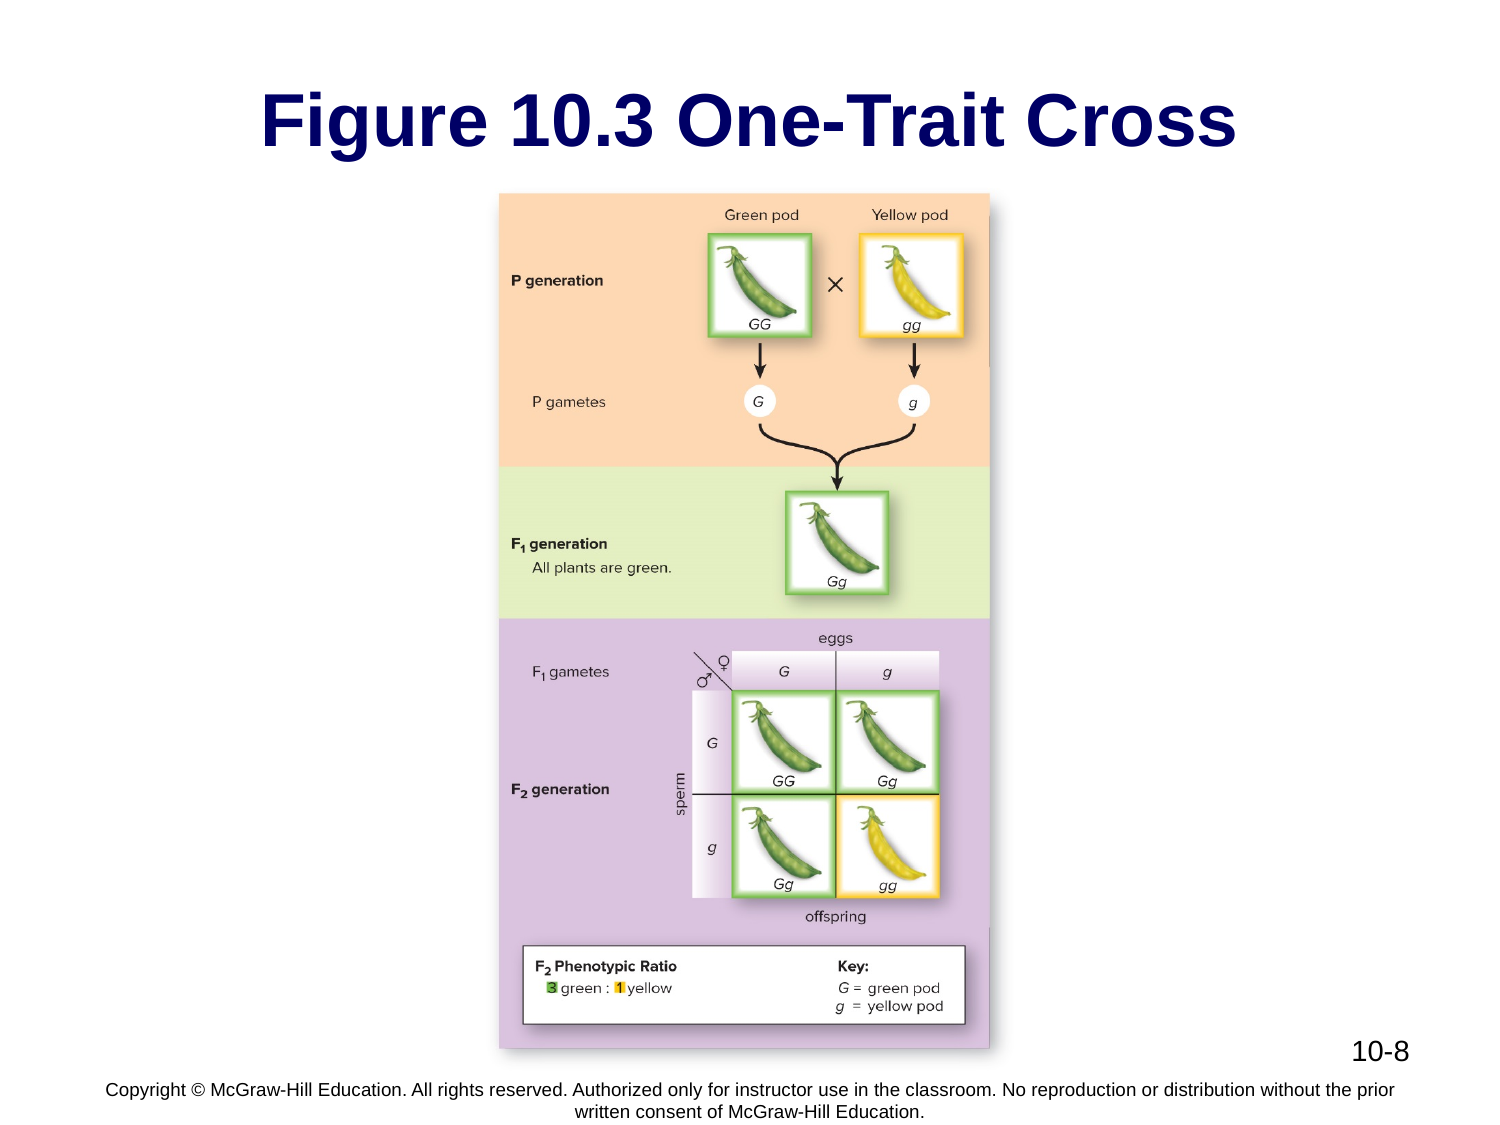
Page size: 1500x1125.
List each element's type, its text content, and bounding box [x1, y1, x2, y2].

title Figure 10.3 One-Trait Cross [74, 59, 1425, 175]
picture [483, 187, 1016, 1073]
